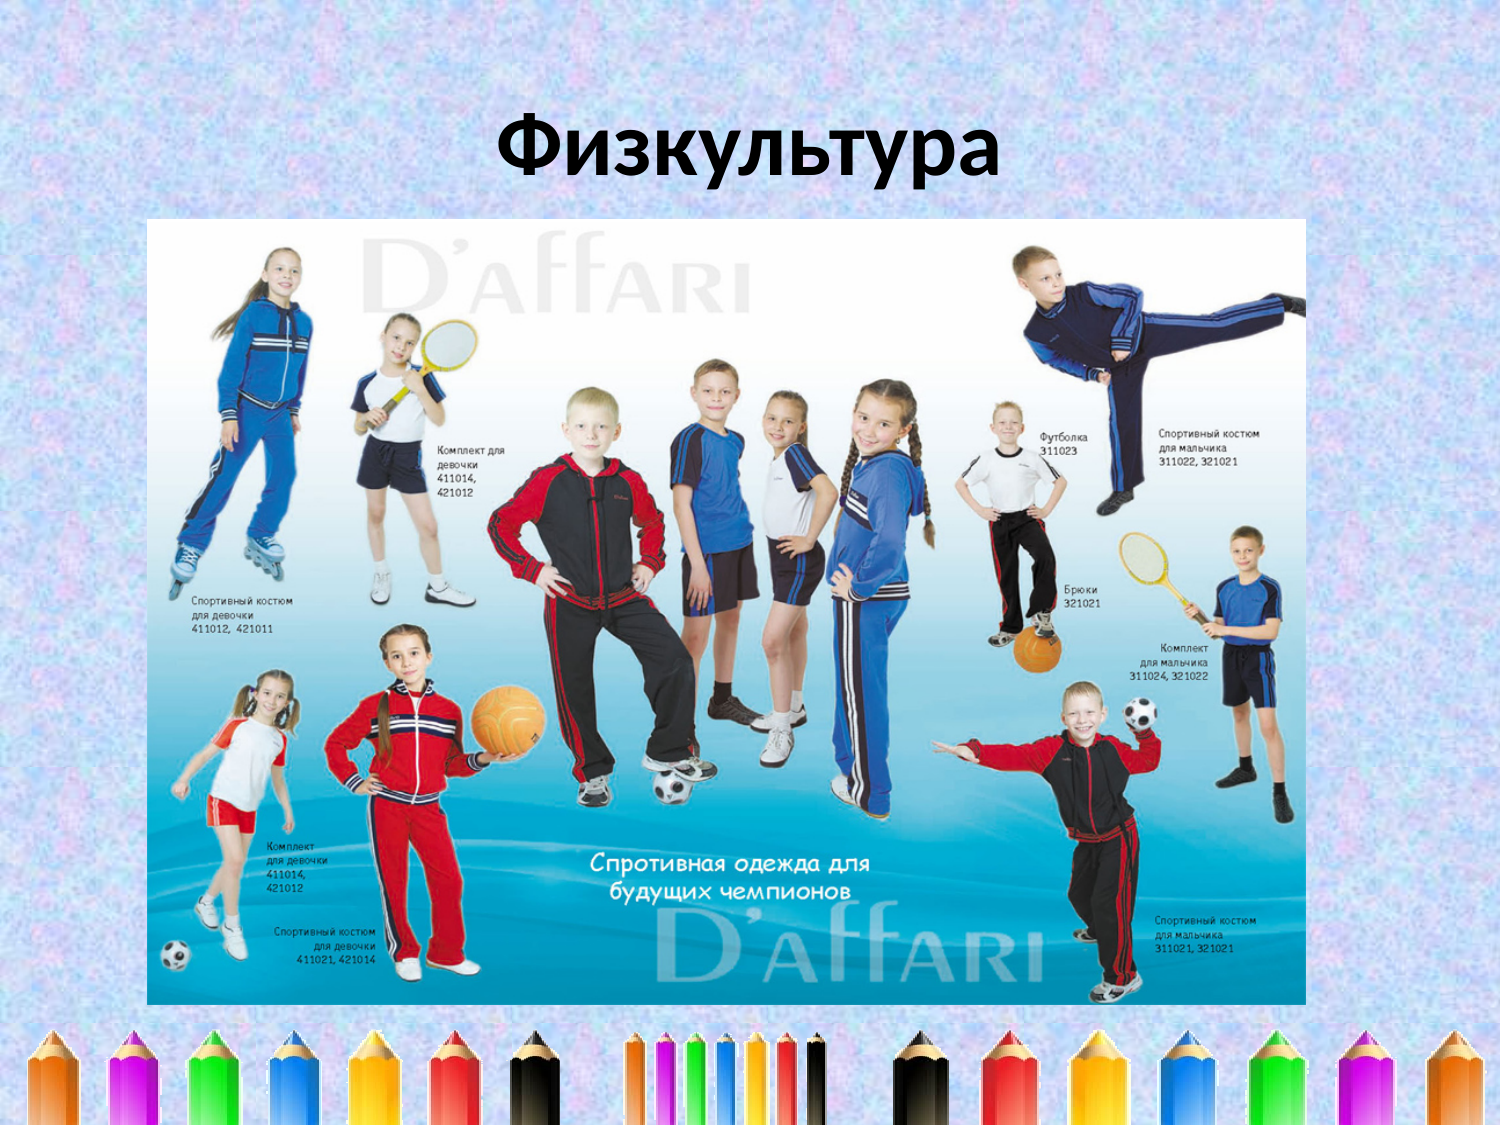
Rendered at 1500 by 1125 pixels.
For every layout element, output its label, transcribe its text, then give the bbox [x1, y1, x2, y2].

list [147, 219, 1306, 1006]
picture [0, 0, 1500, 1125]
title Физкультура [75, 45, 1425, 233]
